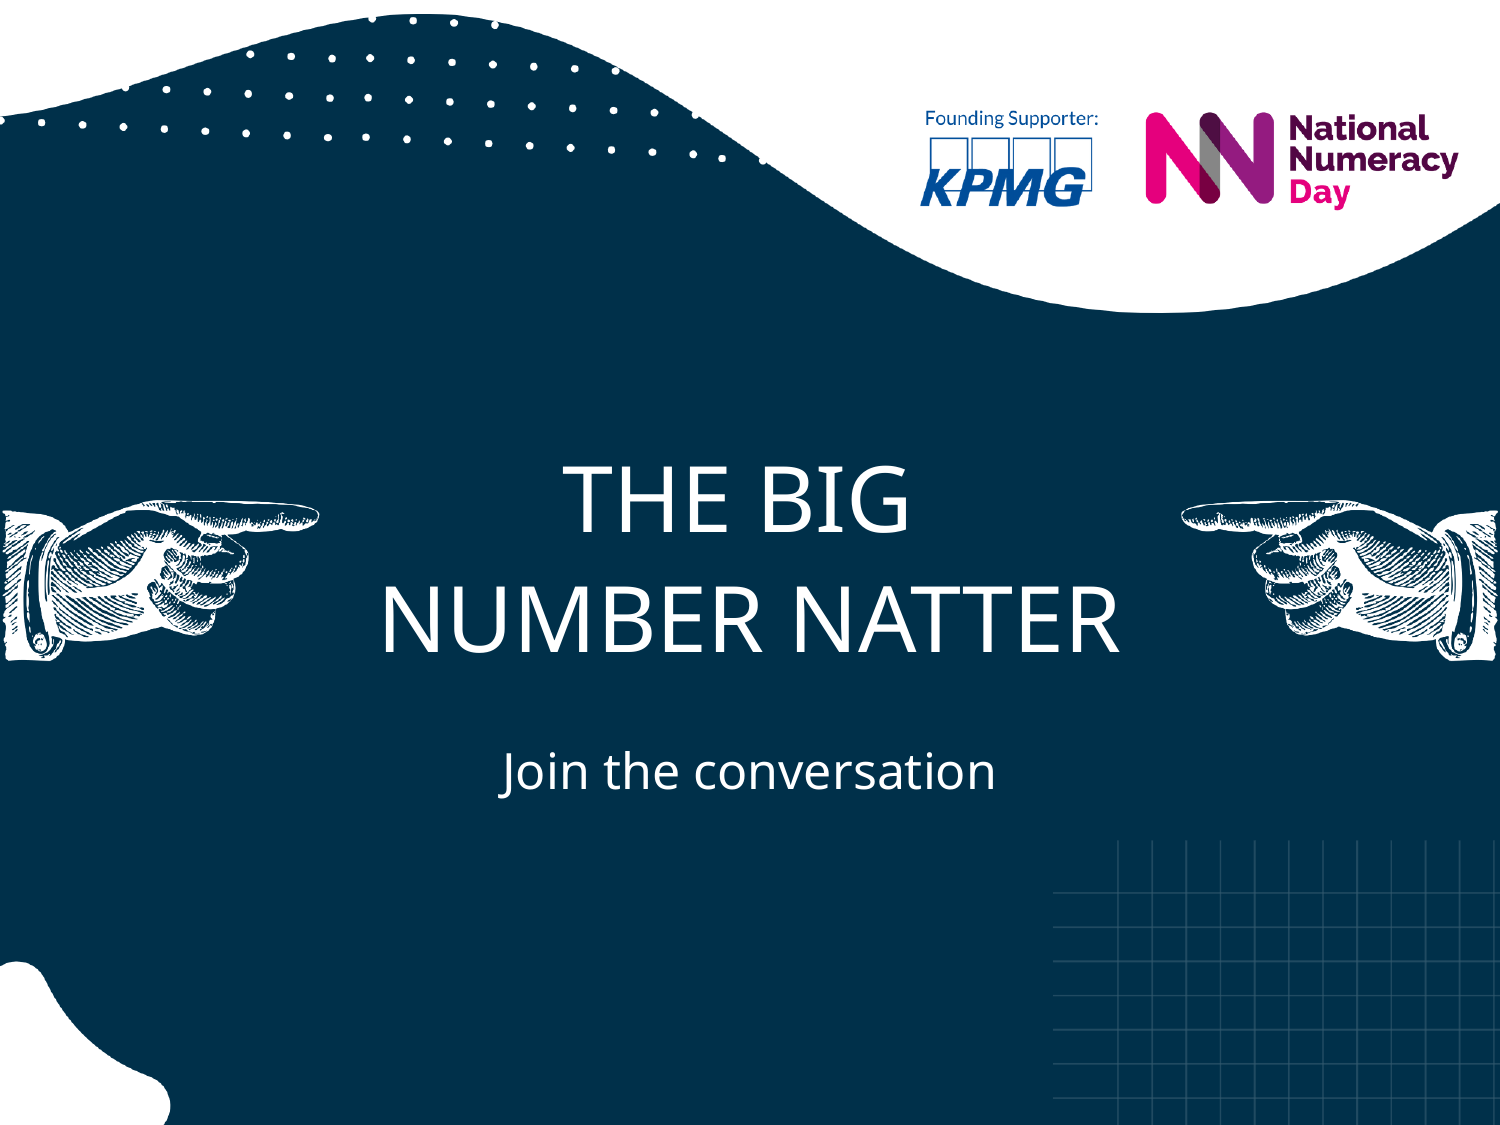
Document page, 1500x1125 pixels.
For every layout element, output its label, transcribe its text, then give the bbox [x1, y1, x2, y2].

list THE BIG NUMBER NATTER [337, 473, 1163, 652]
list Join the conversation [238, 701, 1262, 839]
picture [0, 0, 1500, 1125]
